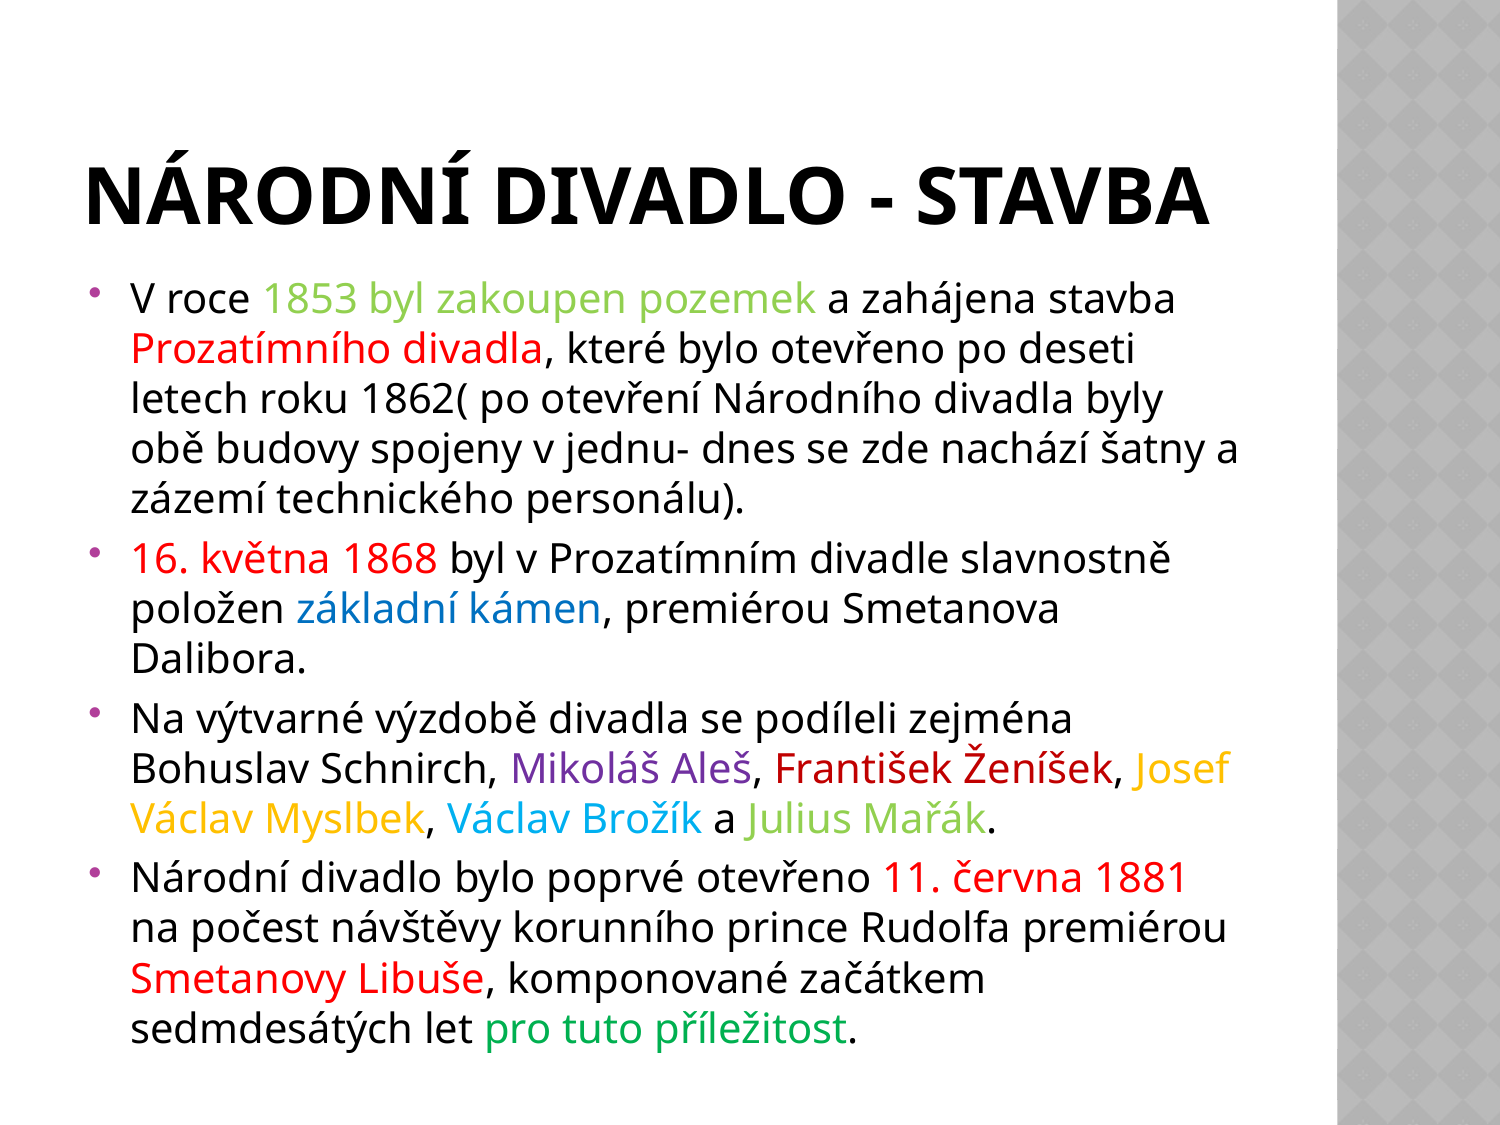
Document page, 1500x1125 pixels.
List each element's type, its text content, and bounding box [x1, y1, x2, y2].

list V roce 1853 byl zakoupen pozemek a zahájena stavba Prozatímního divadla, které bylo otevřeno po deseti letech roku 1862( po otevření Národního divadla byly obě budovy spojeny v jednu- dnes se zde nachází šatny a zázemí technického personálu). 16. května 1868 byl v Prozatímním divadle slavnostně položen základní kámen, premiérou Smetanova Dalibora. Na výtvarné výzdobě divadla se podíleli zejména Bohuslav Schnirch, Mikoláš Aleš, František Ženíšek, Josef Václav Myslbek, Václav Brožík a Julius Mařák. Národní divadlo bylo poprvé otevřeno 11. června 1881 na počest návštěvy korunního prince Rudolfa premiérou Smetanovy Libuše, komponované začátkem sedmdesátých let pro tuto příležitost. [75, 264, 1263, 1059]
title Národní divadlo - stavba [75, 52, 1263, 240]
